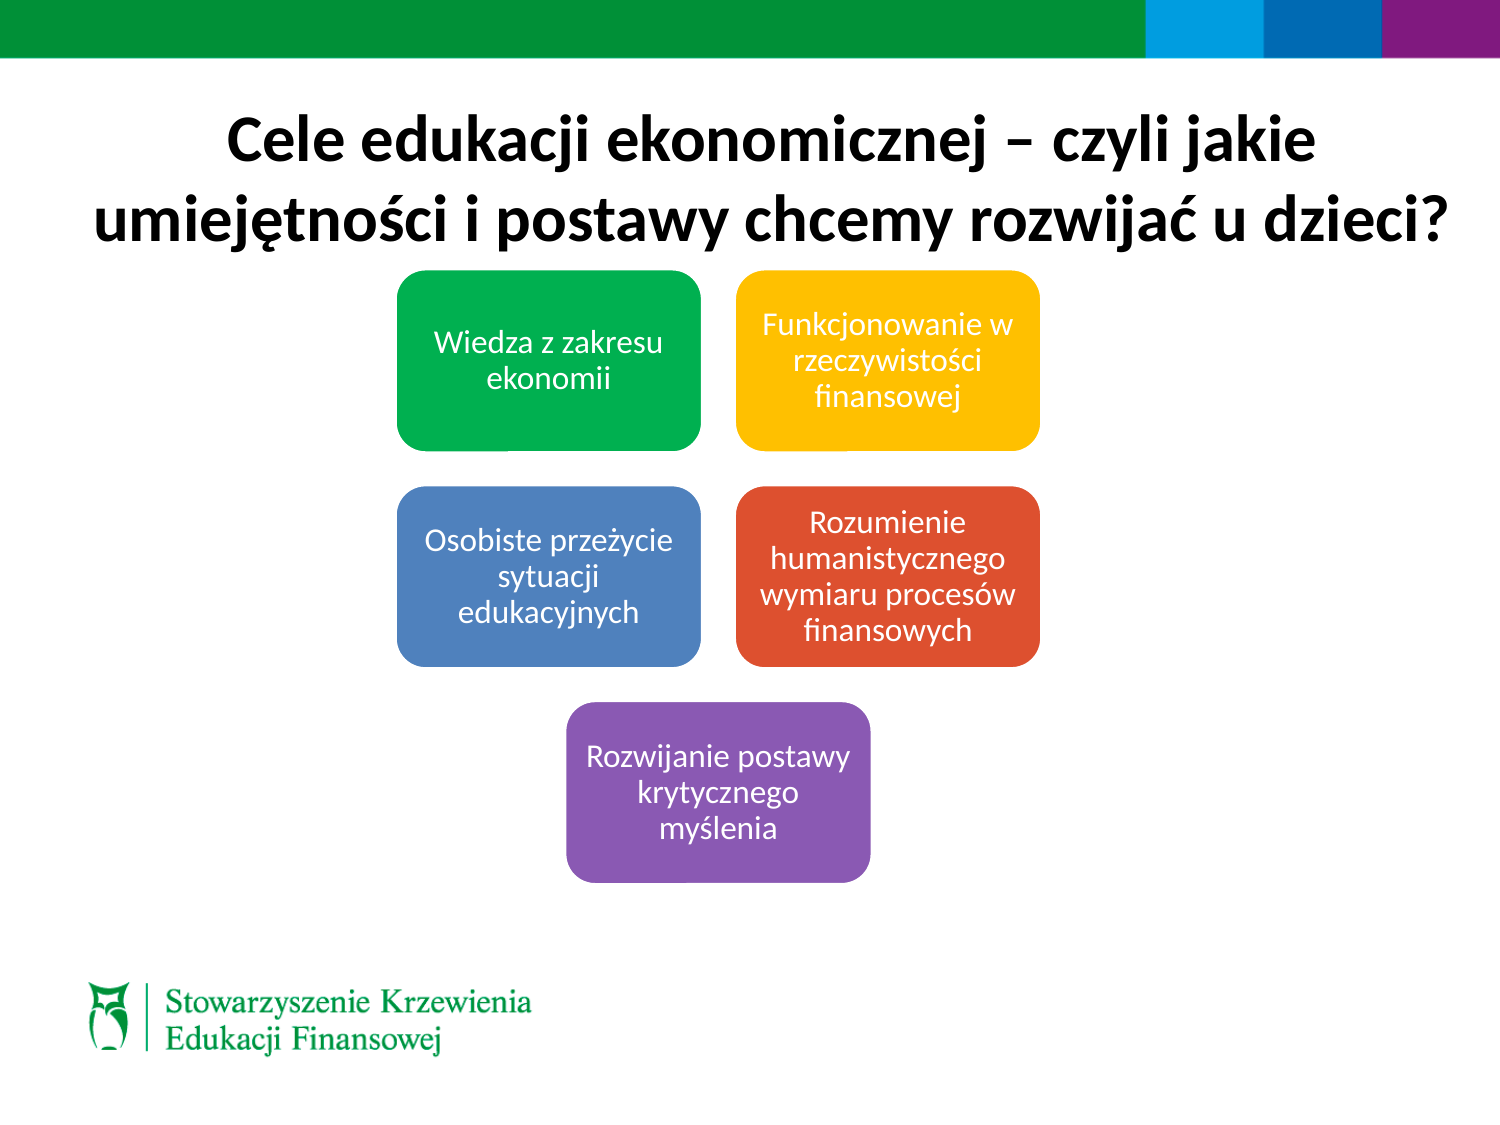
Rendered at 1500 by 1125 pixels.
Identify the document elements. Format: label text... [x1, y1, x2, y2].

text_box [394, 268, 1043, 886]
picture [0, 0, 1500, 1125]
list [75, 301, 1425, 1045]
title Cele edukacji ekonomicznej – czyli jakie umiejętności i postawy chcemy rozwijać u dzieci? [75, 80, 1471, 269]
